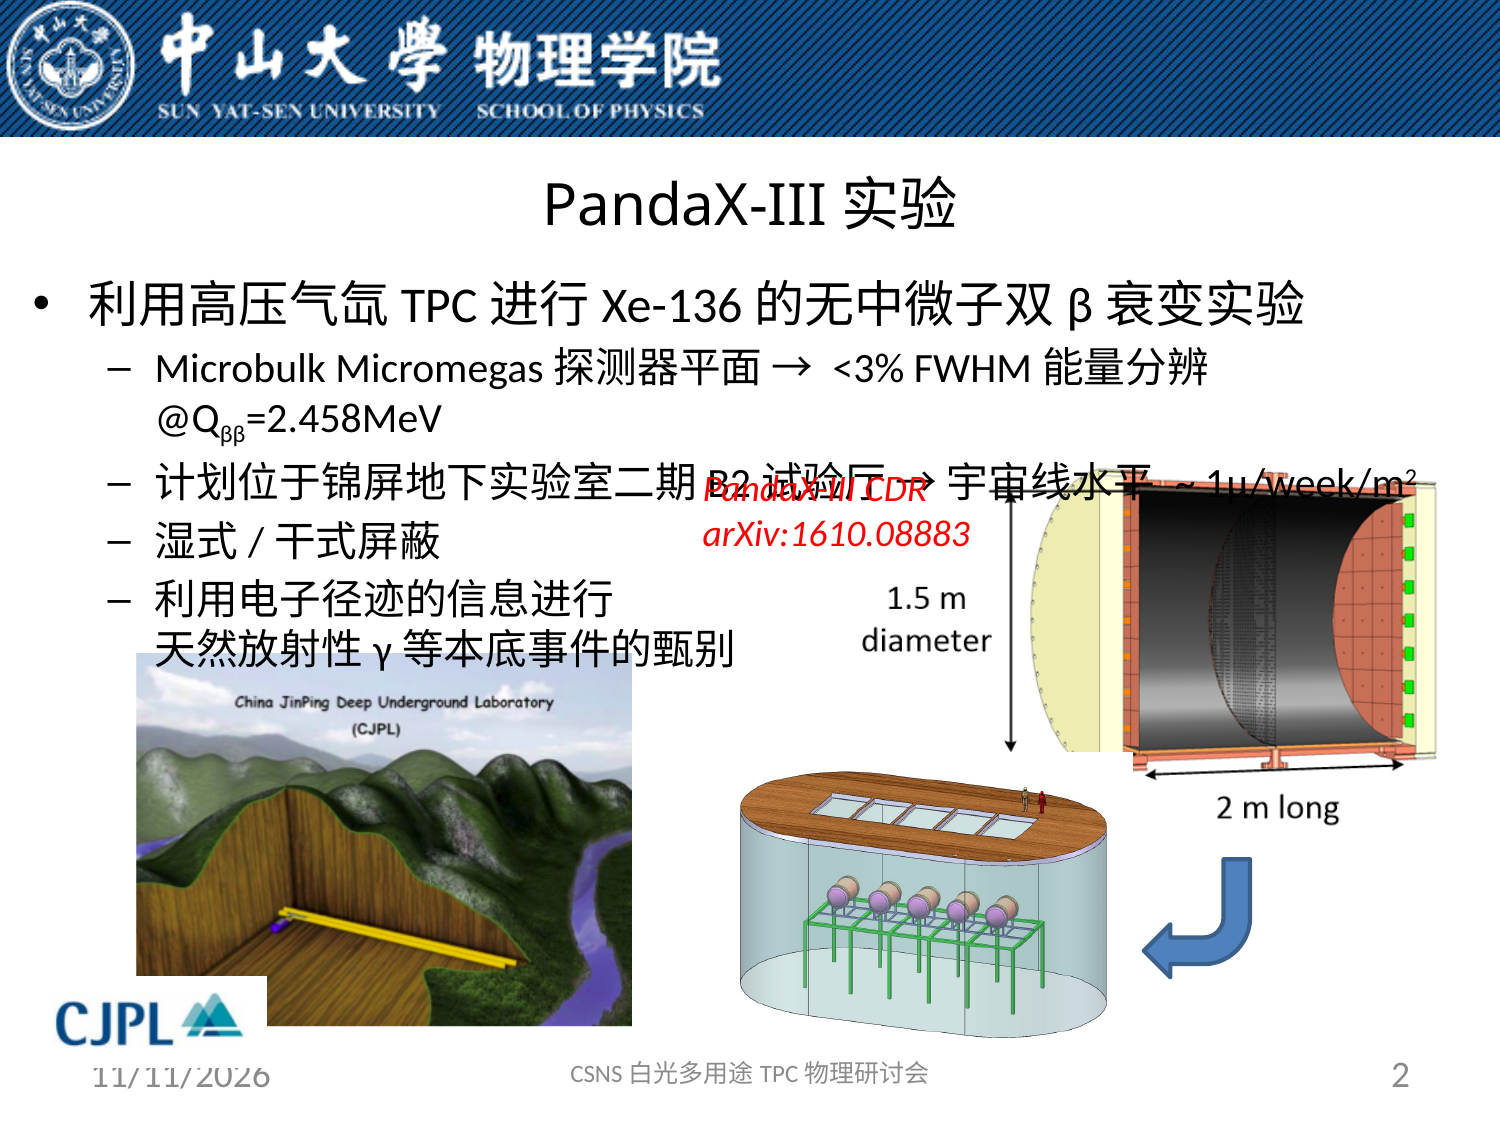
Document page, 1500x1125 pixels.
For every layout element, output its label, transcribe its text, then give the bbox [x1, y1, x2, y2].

list 利用高压气氙TPC进行Xe-136的无中微子双β衰变实验 Microbulk Micromegas探测器平面 → <3% FWHM能量分辨@Qββ=2.458MeV 计划位于锦屏地下实验室二期B2试验厅 → 宇宙线水平 ~ 1μ/week/m2 湿式/干式屏蔽 利用电子径迹的信息进行 天然放射性γ等本底事件的甄别 [17, 264, 1500, 956]
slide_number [75, 1042, 425, 1103]
picture [41, 653, 633, 1068]
title PandaX-III实验 [75, 149, 1425, 255]
text_box [1141, 857, 1253, 980]
text_box PandaX-III CDR arXiv:1610.08883 [687, 456, 856, 561]
footer CSNS白光多用途TPC物理研讨会 [512, 1042, 988, 1103]
picture [705, 441, 1470, 1059]
slide_number 2 [1074, 1042, 1425, 1103]
